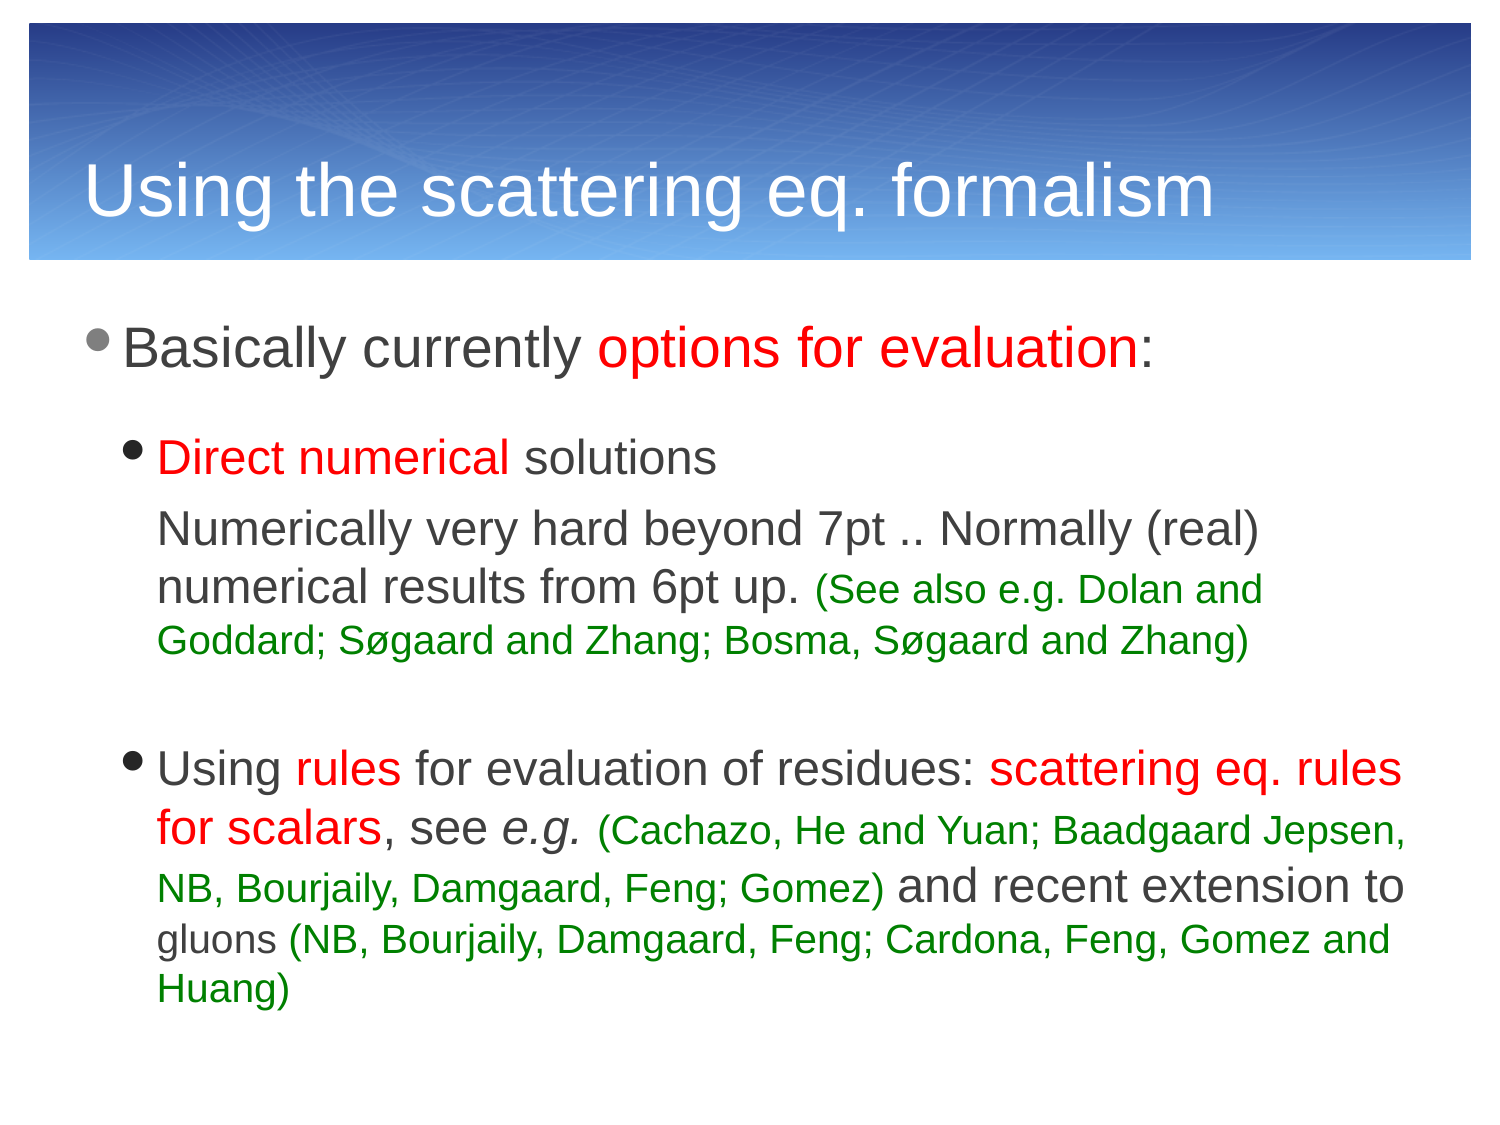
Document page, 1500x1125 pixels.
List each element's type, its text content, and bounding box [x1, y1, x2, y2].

title Using the scattering eq. formalism [68, 51, 1432, 239]
list Basically currently options for evaluation: Direct numerical solutions Numerically very hard beyond 7pt .. Normally (real) numerical results from 6pt up. (See also e.g. Dolan and Goddard; Søgaard and Zhang; Bosma, Søgaard and Zhang) Using rules for evaluation of residues: scattering eq. rules for scalars, see e.g. (Cachazo, He and Yuan; Baadgaard Jepsen, NB, Bourjaily, Damgaard, Feng; Gomez) and recent extension to gluons (NB, Bourjaily, Damgaard, Feng; Cardona, Feng, Gomez and Huang) [68, 259, 1432, 1025]
picture [29, 23, 1471, 260]
